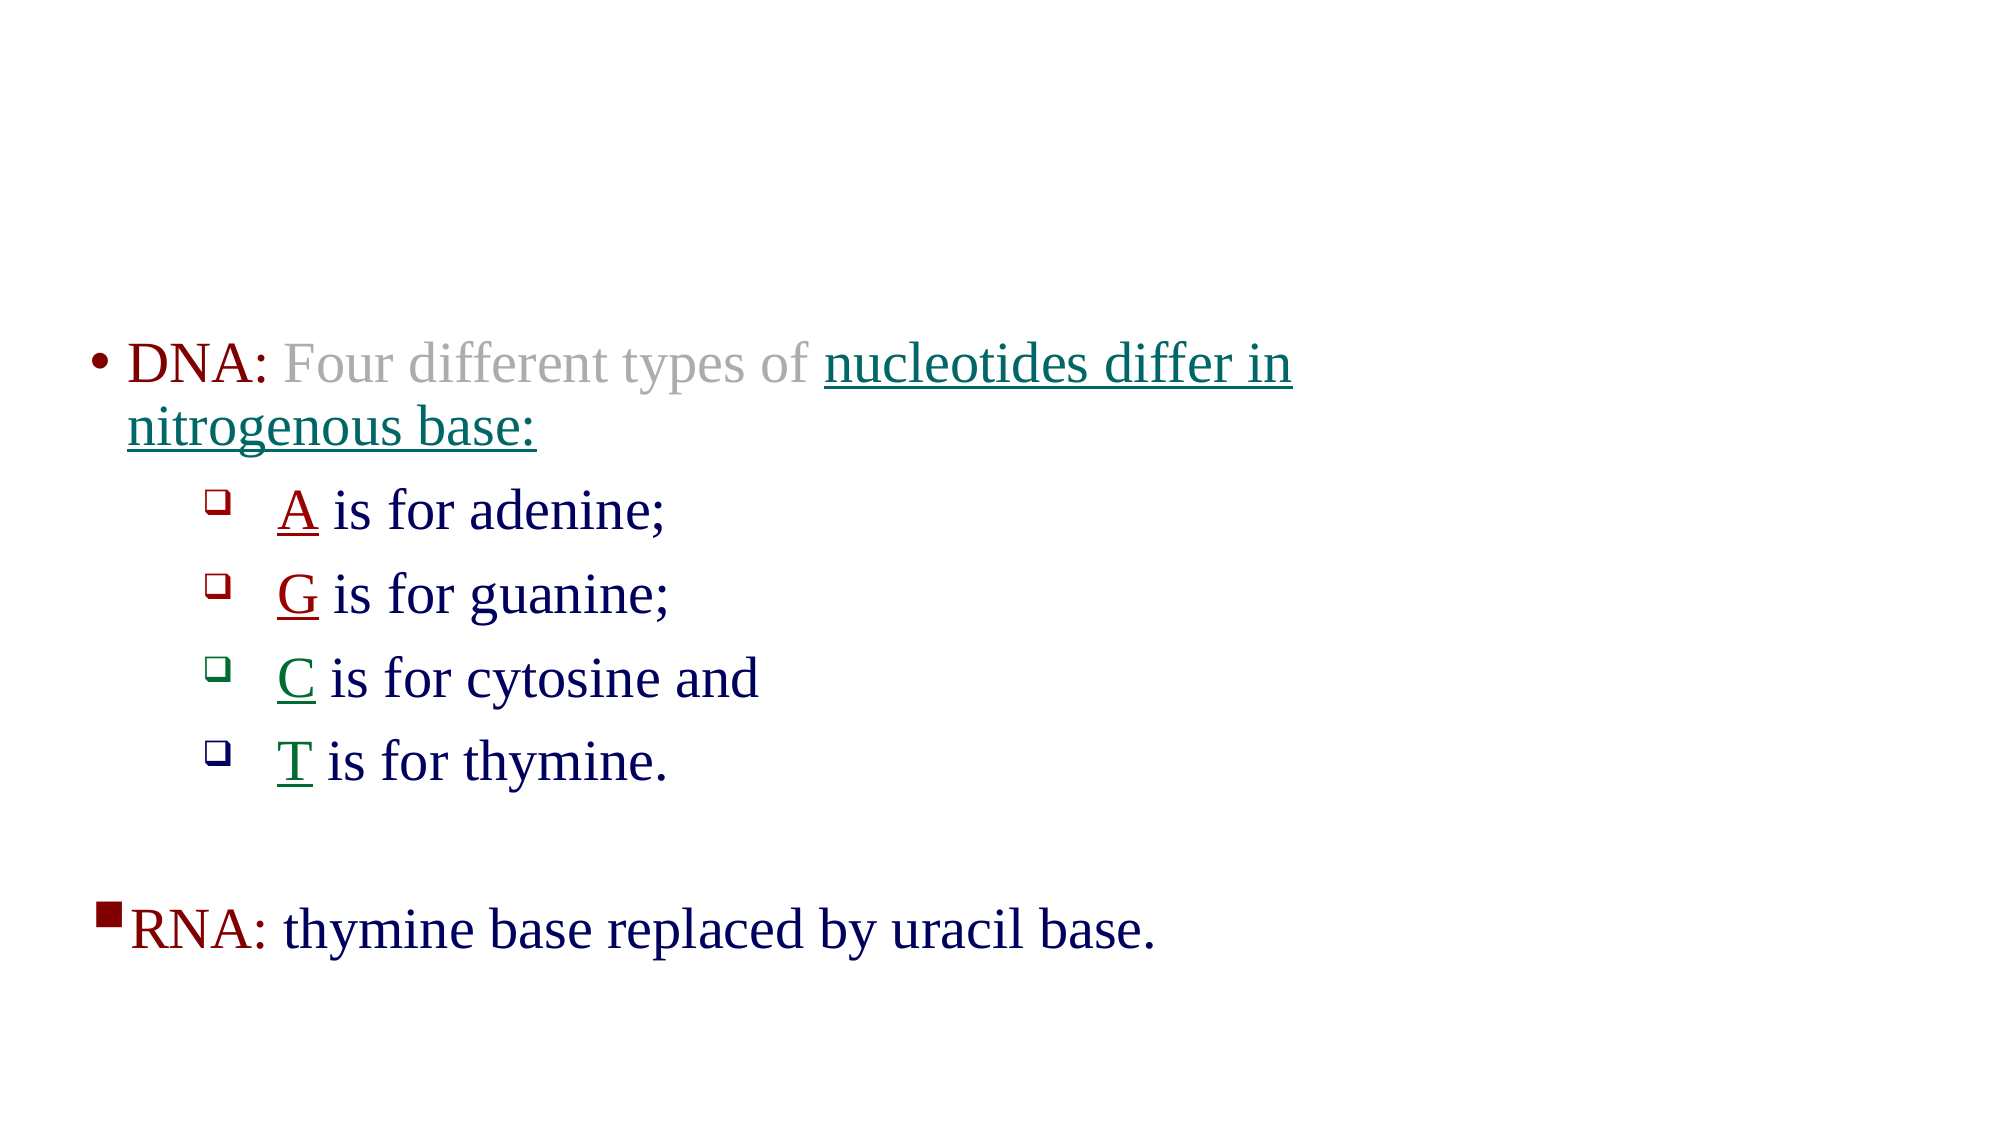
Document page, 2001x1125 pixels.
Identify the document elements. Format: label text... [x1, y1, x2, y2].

text_box DNA: Four different types of nucleotides differ in nitrogenous base: A is for adenine; G is for guanine; C is for cytosine and T is for thymine. RNA: thymine base replaced by uracil base. [74, 324, 1425, 963]
